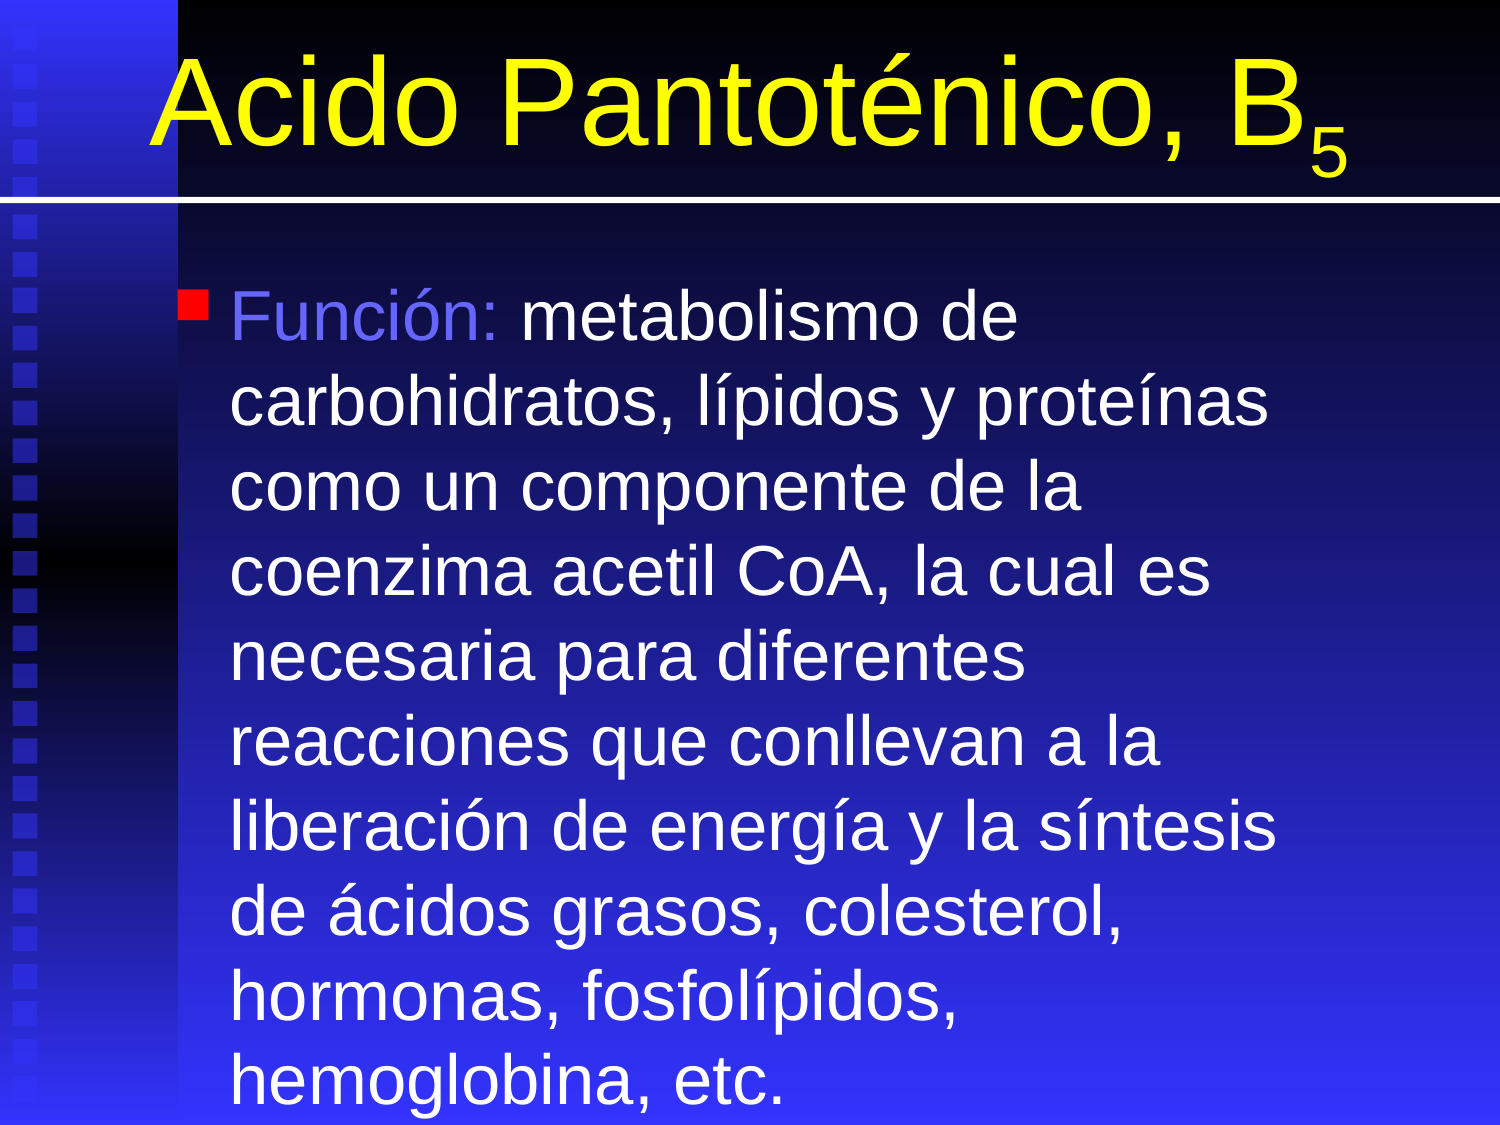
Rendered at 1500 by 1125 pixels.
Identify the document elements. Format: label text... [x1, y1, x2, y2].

list Función: metabolismo de carbohidratos, lípidos y proteínas como un componente de la coenzima acetil CoA, la cual es necesaria para diferentes reacciones que conllevan a la liberación de energía y la síntesis de ácidos grasos, colesterol, hormonas, fosfolípidos, hemoglobina, etc. [158, 262, 1345, 938]
title Acido Pantoténico, B5 [0, 12, 1500, 201]
